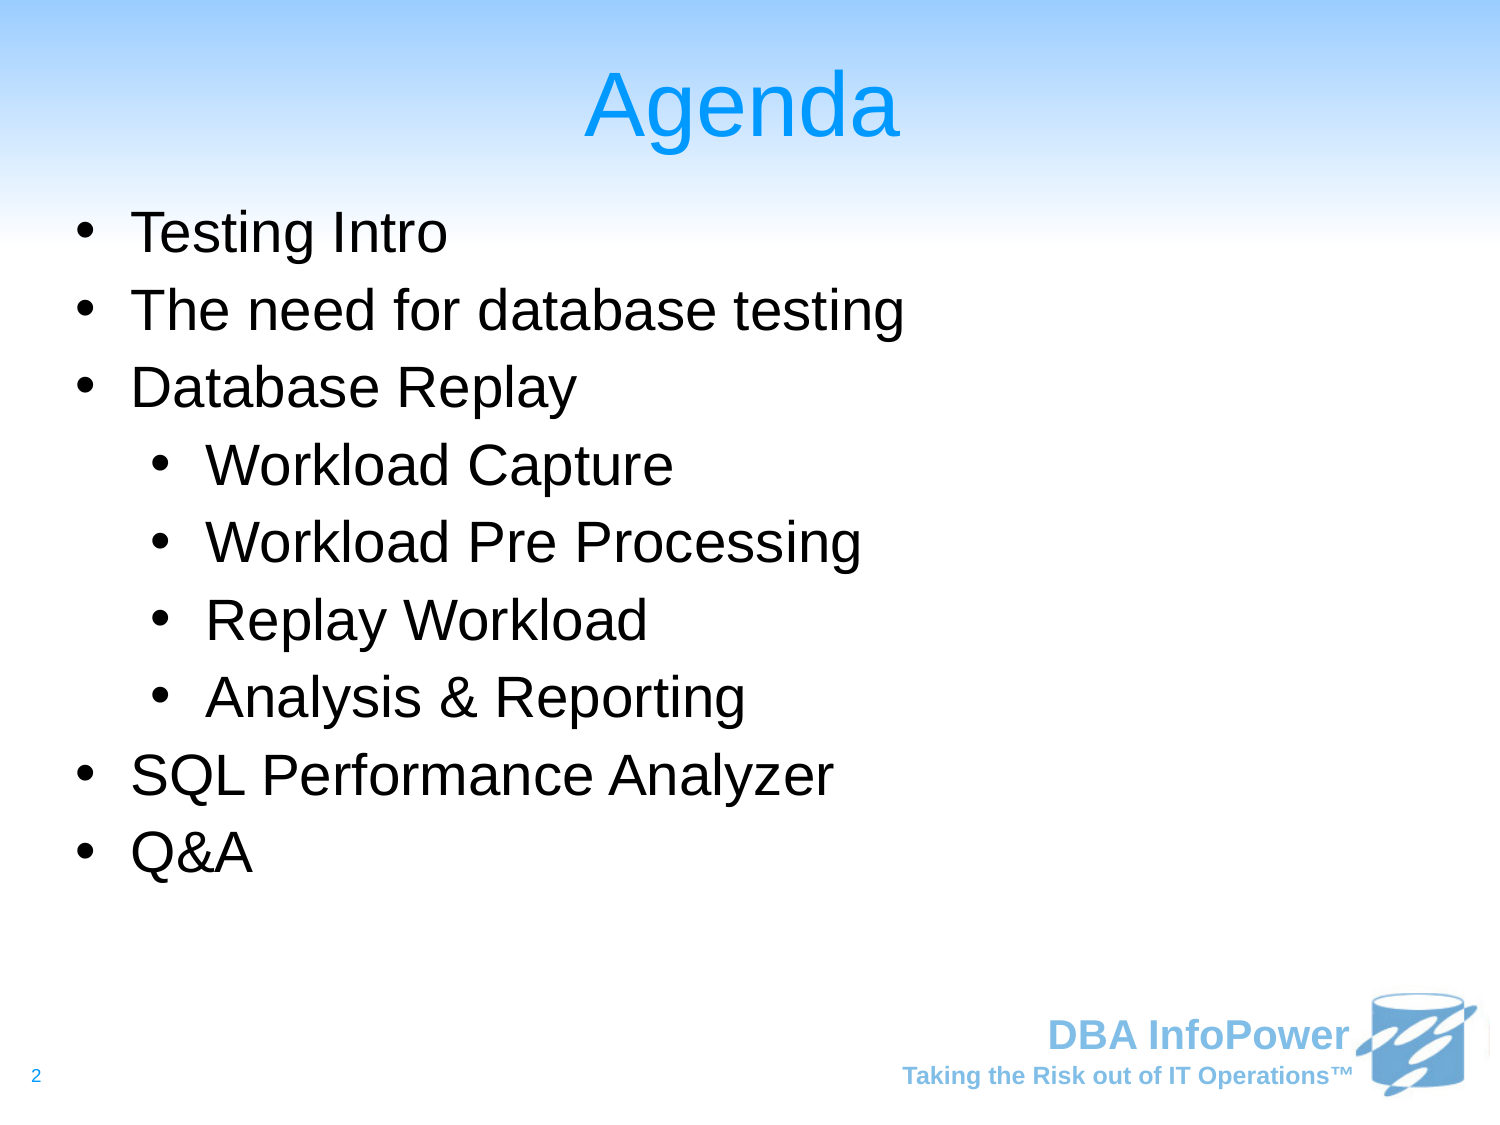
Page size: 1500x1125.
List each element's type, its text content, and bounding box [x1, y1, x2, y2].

slide_number 2 [30, 1065, 115, 1094]
picture [1351, 985, 1490, 1101]
text_box Agenda [67, 51, 1418, 164]
text_box Testing Intro The need for database testing Database Replay Workload Capture Workload Pre Processing Replay Workload Analysis & Reporting SQL Performance Analyzer Q&A [74, 204, 1425, 947]
